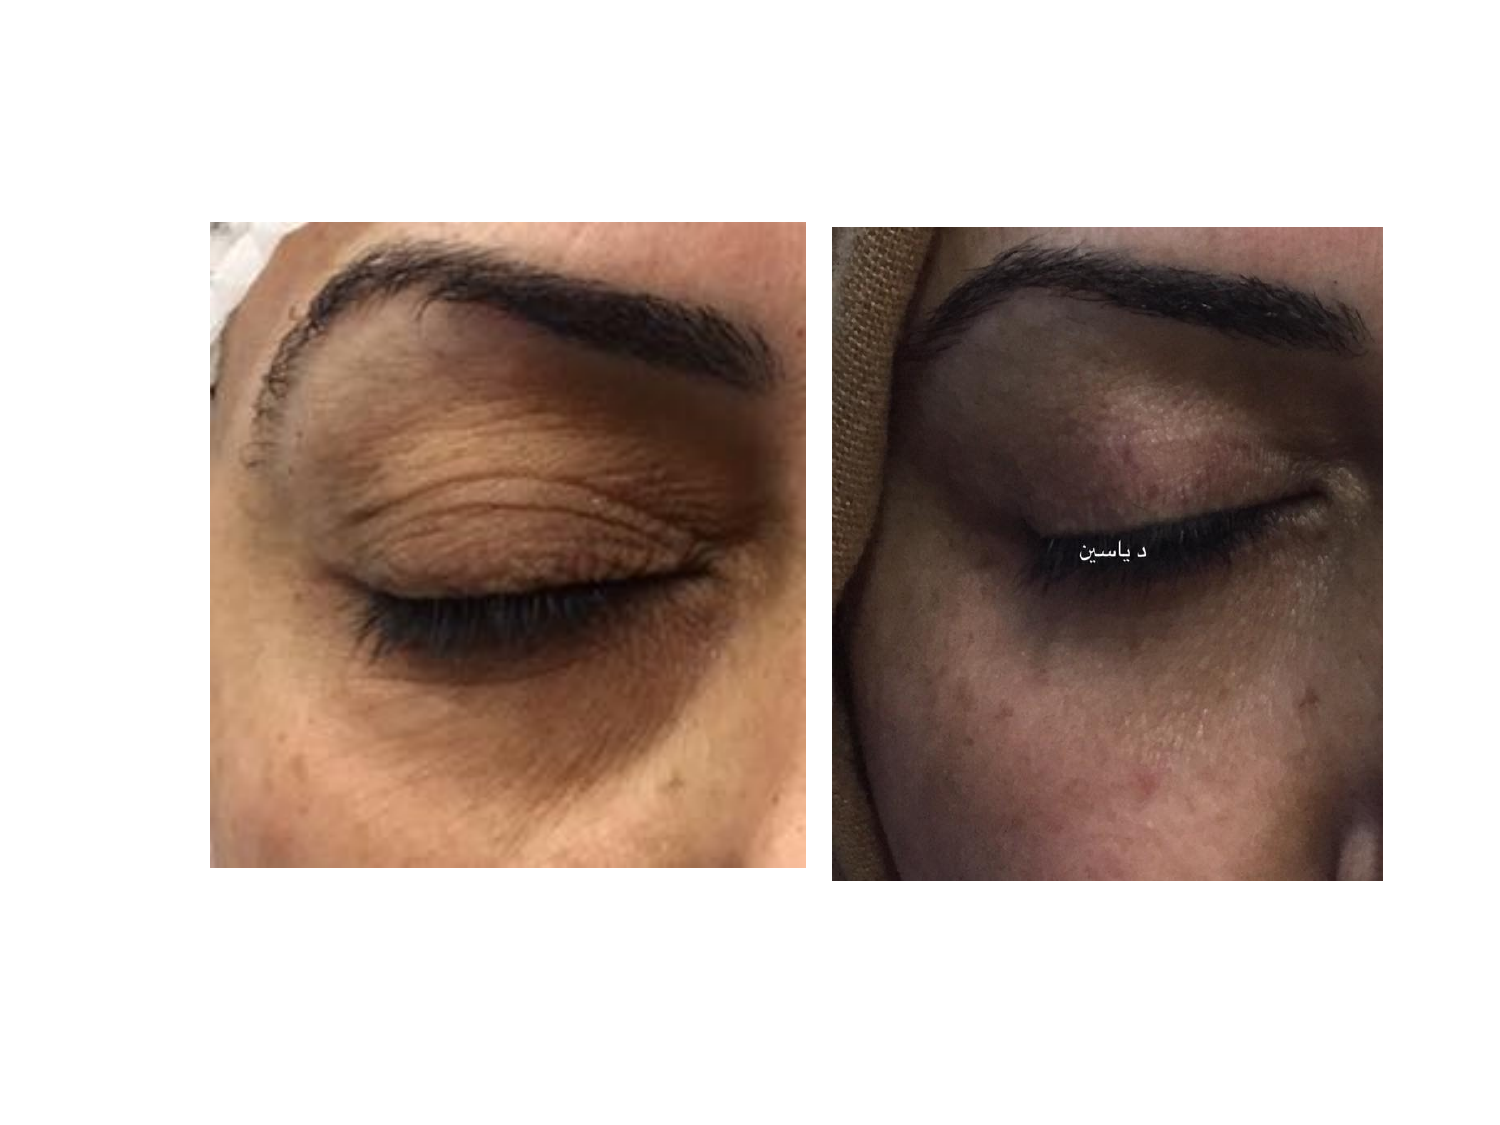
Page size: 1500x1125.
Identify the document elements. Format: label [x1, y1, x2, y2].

picture [210, 222, 807, 868]
list [831, 227, 1384, 881]
